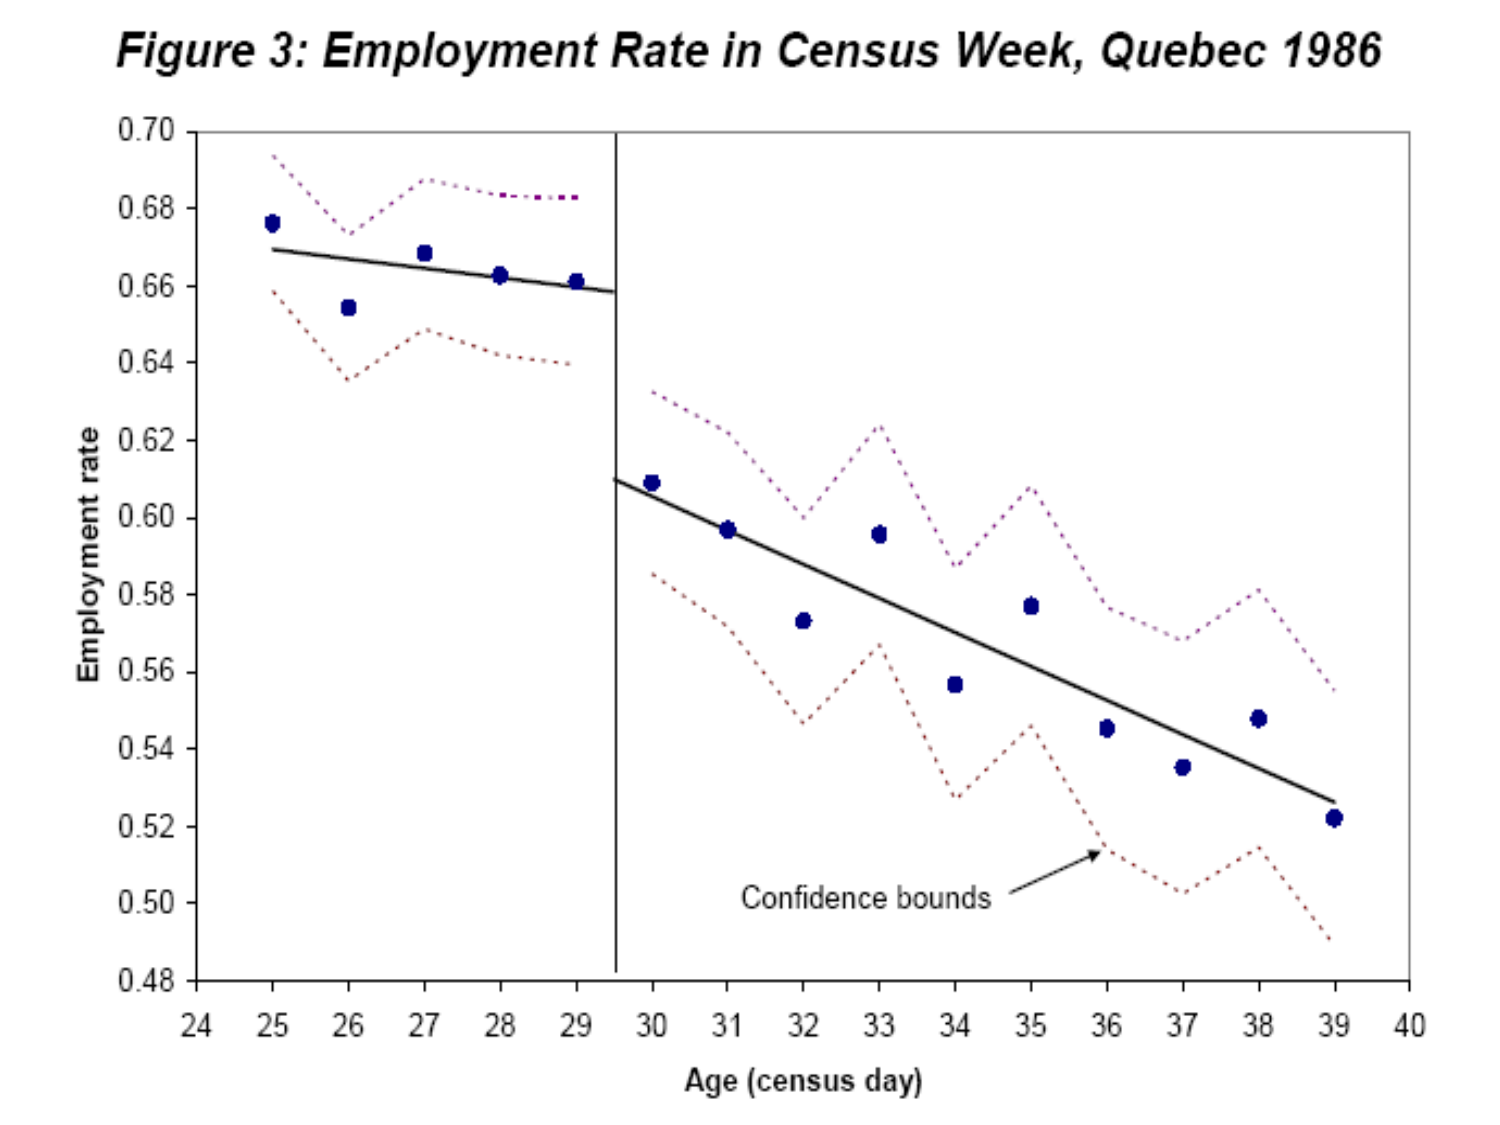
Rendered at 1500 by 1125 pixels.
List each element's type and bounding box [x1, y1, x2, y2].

list [58, 0, 1454, 1125]
